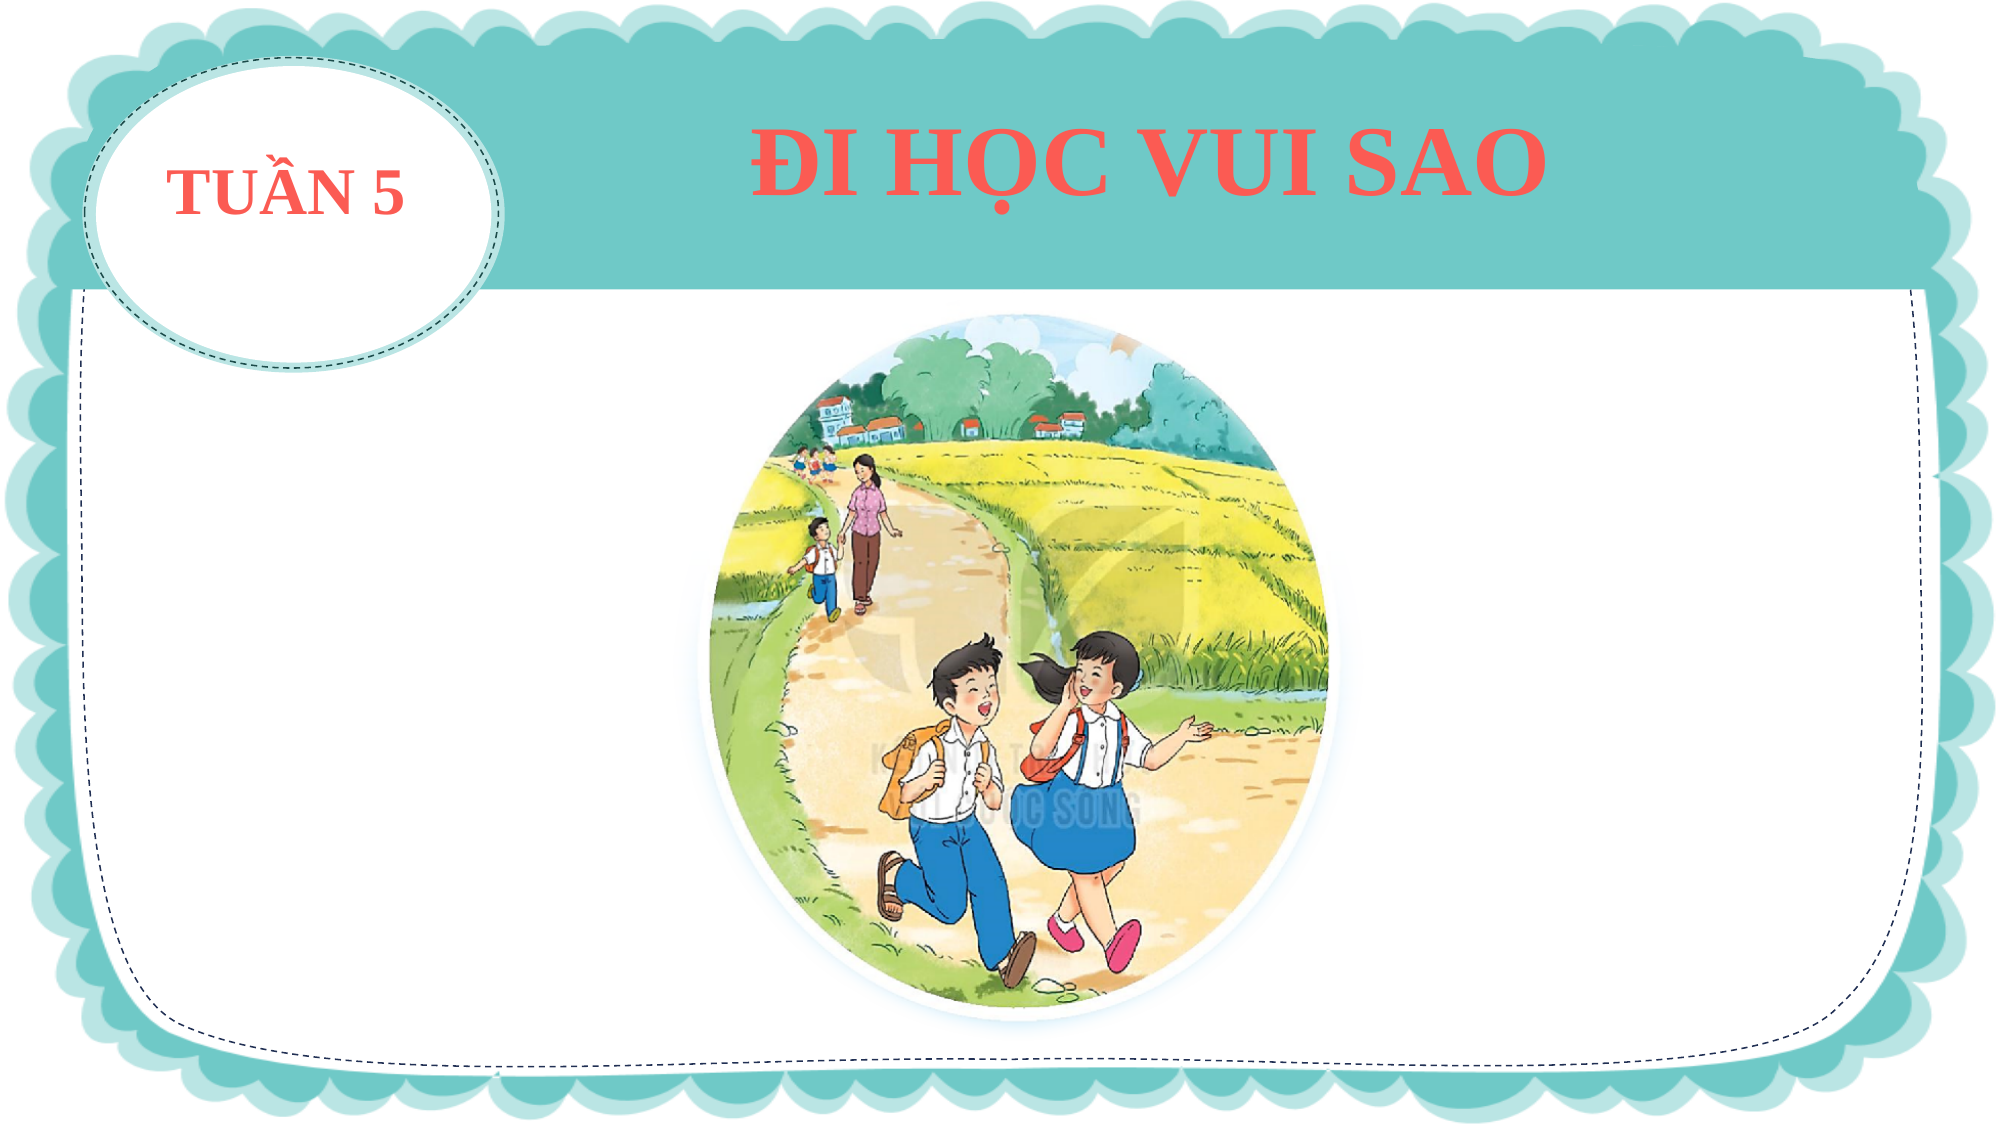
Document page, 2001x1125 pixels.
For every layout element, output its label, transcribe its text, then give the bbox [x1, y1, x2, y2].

text_box TUẦN 5 [85, 136, 488, 240]
text_box ĐI HỌC VUI SAO [602, 83, 1699, 228]
text_box [707, 327, 1330, 1008]
picture [0, 0, 2001, 1125]
